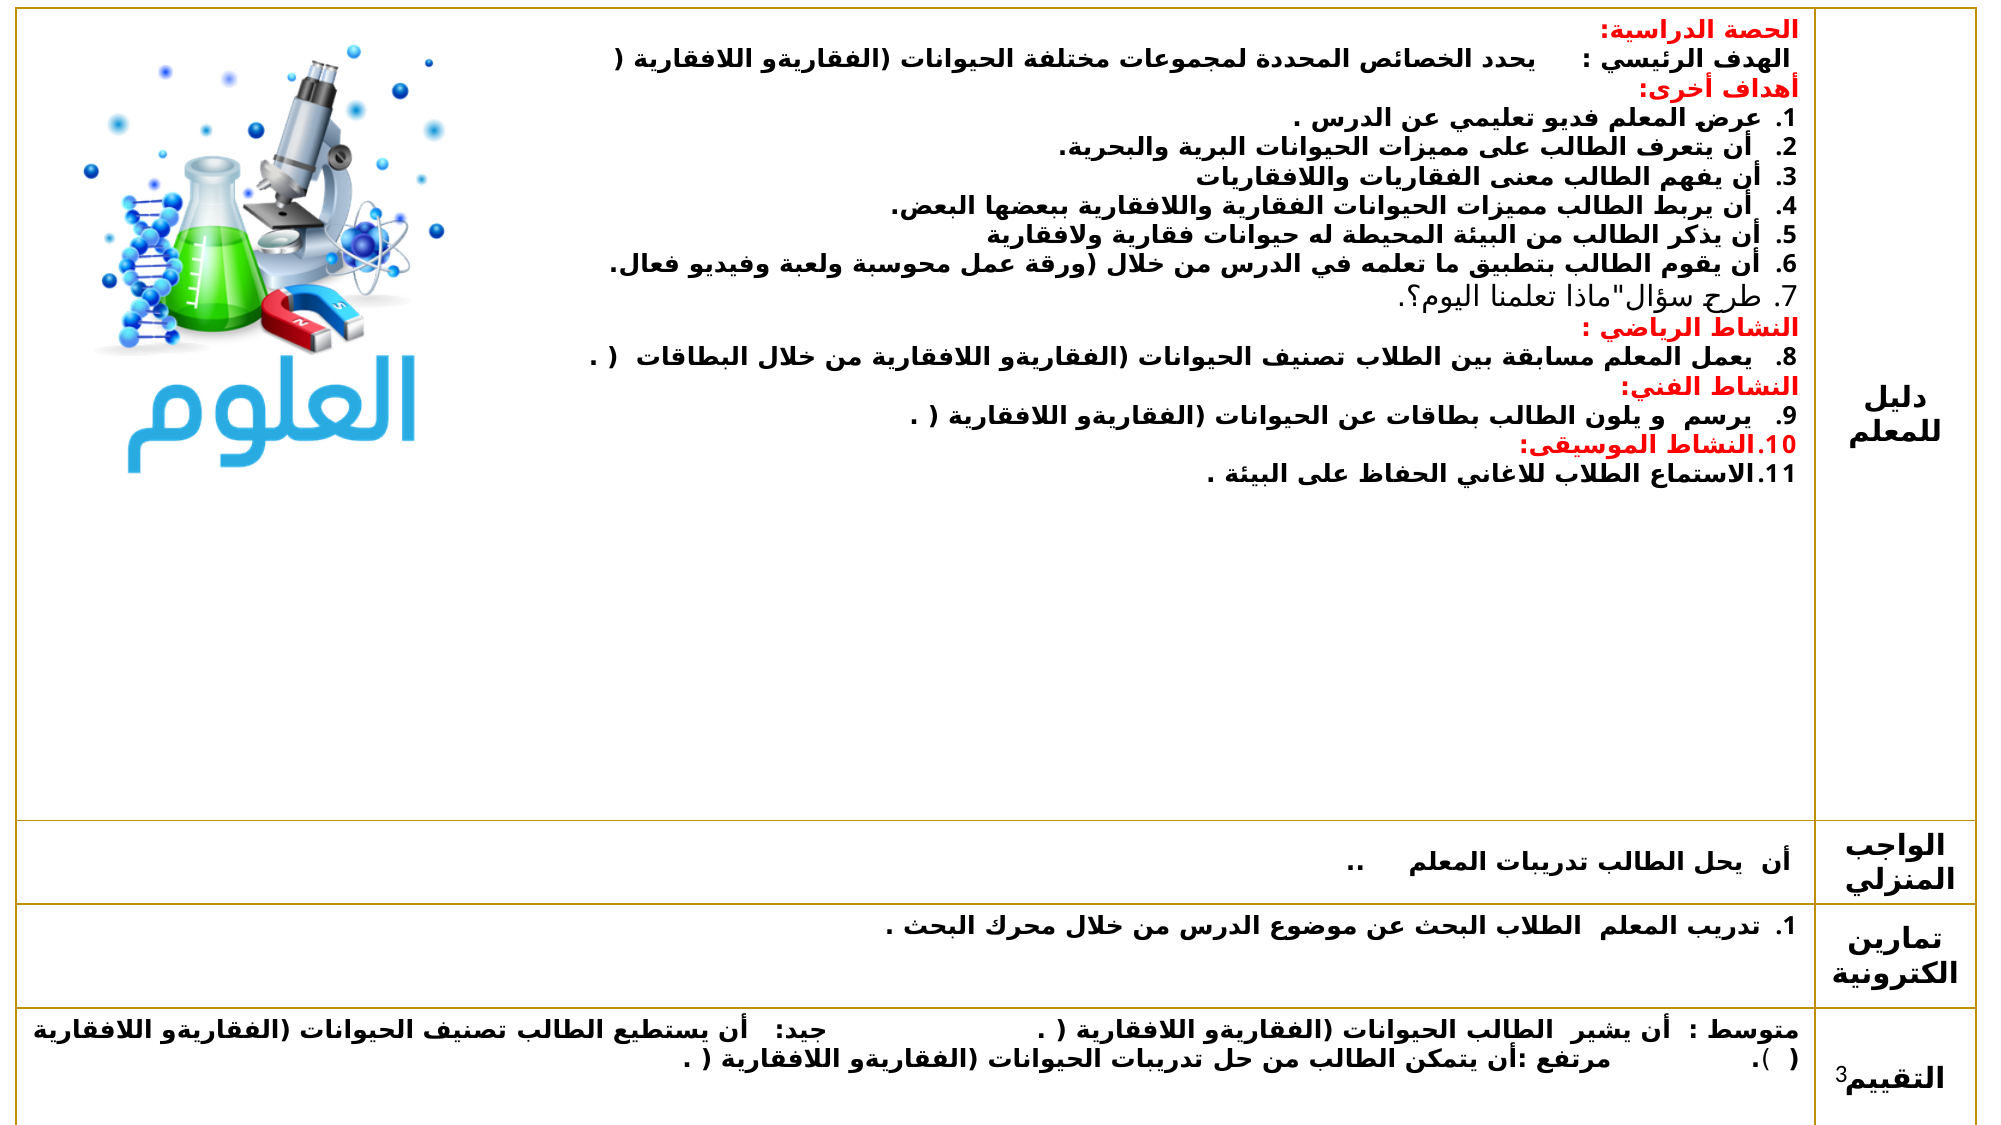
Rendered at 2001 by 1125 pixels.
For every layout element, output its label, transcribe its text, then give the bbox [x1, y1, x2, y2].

table_cell متوسط : أن يشير الطالب الحيوانات (الفقاريةو اللافقارية ( . جيد: أن يستطيع الطالب تصنيف الحيوانات (الفقاريةو اللافقارية ( ). مرتفع :أن يتمكن الطالب من حل تدريبات الحيوانات (الفقاريةو اللافقارية ( . [17, 1009, 1814, 1125]
picture [42, 41, 486, 486]
table_header الحصة الدراسية: الهدف الرئيسي : يحدد الخصائص المحددة لمجموعات مختلفة الحيوانات (الفقاريةو اللافقارية ( أهداف أخرى: عرض المعلم فديو تعليمي عن الدرس . أن يتعرف الطالب على مميزات الحيوانات البرية والبحرية. أن يفهم الطالب معنى الفقاريات واللافقاريات أن يربط الطالب مميزات الحيوانات الفقارية واللافقارية ببعضها البعض. أن يذكر الطالب من البيئة المحيطة له حيوانات فقارية ولافقارية أن يقوم الطالب بتطبيق ما تعلمه في الدرس من خلال (ورقة عمل محوسبة ولعبة وفيديو فعال. طرح سؤال"ماذا تعلمنا اليوم؟. النشاط الرياضي : يعمل المعلم مسابقة بين الطلاب تصنيف الحيوانات (الفقاريةو اللافقارية من خلال البطاقات ( . النشاط الفني: يرسم و يلون الطالب بطاقات عن الحيوانات (الفقاريةو اللافقارية ( . النشاط الموسيقى: الاستماع الطلاب للاغاني الحفاظ على البيئة . [17, 9, 1814, 820]
table_cell الواجب المنزلي [1816, 821, 1975, 903]
table_cell أن يحل الطالب تدريبات المعلم .. [17, 821, 1814, 903]
table_cell تمارين الكترونية [1816, 905, 1975, 1007]
table_header دليل للمعلم [1816, 9, 1975, 820]
slide_number 3 [1412, 1042, 1863, 1103]
table_cell تدريب المعلم الطلاب البحث عن موضوع الدرس من خلال محرك البحث . [17, 905, 1814, 1007]
table_cell التقييم [1816, 1009, 1975, 1125]
